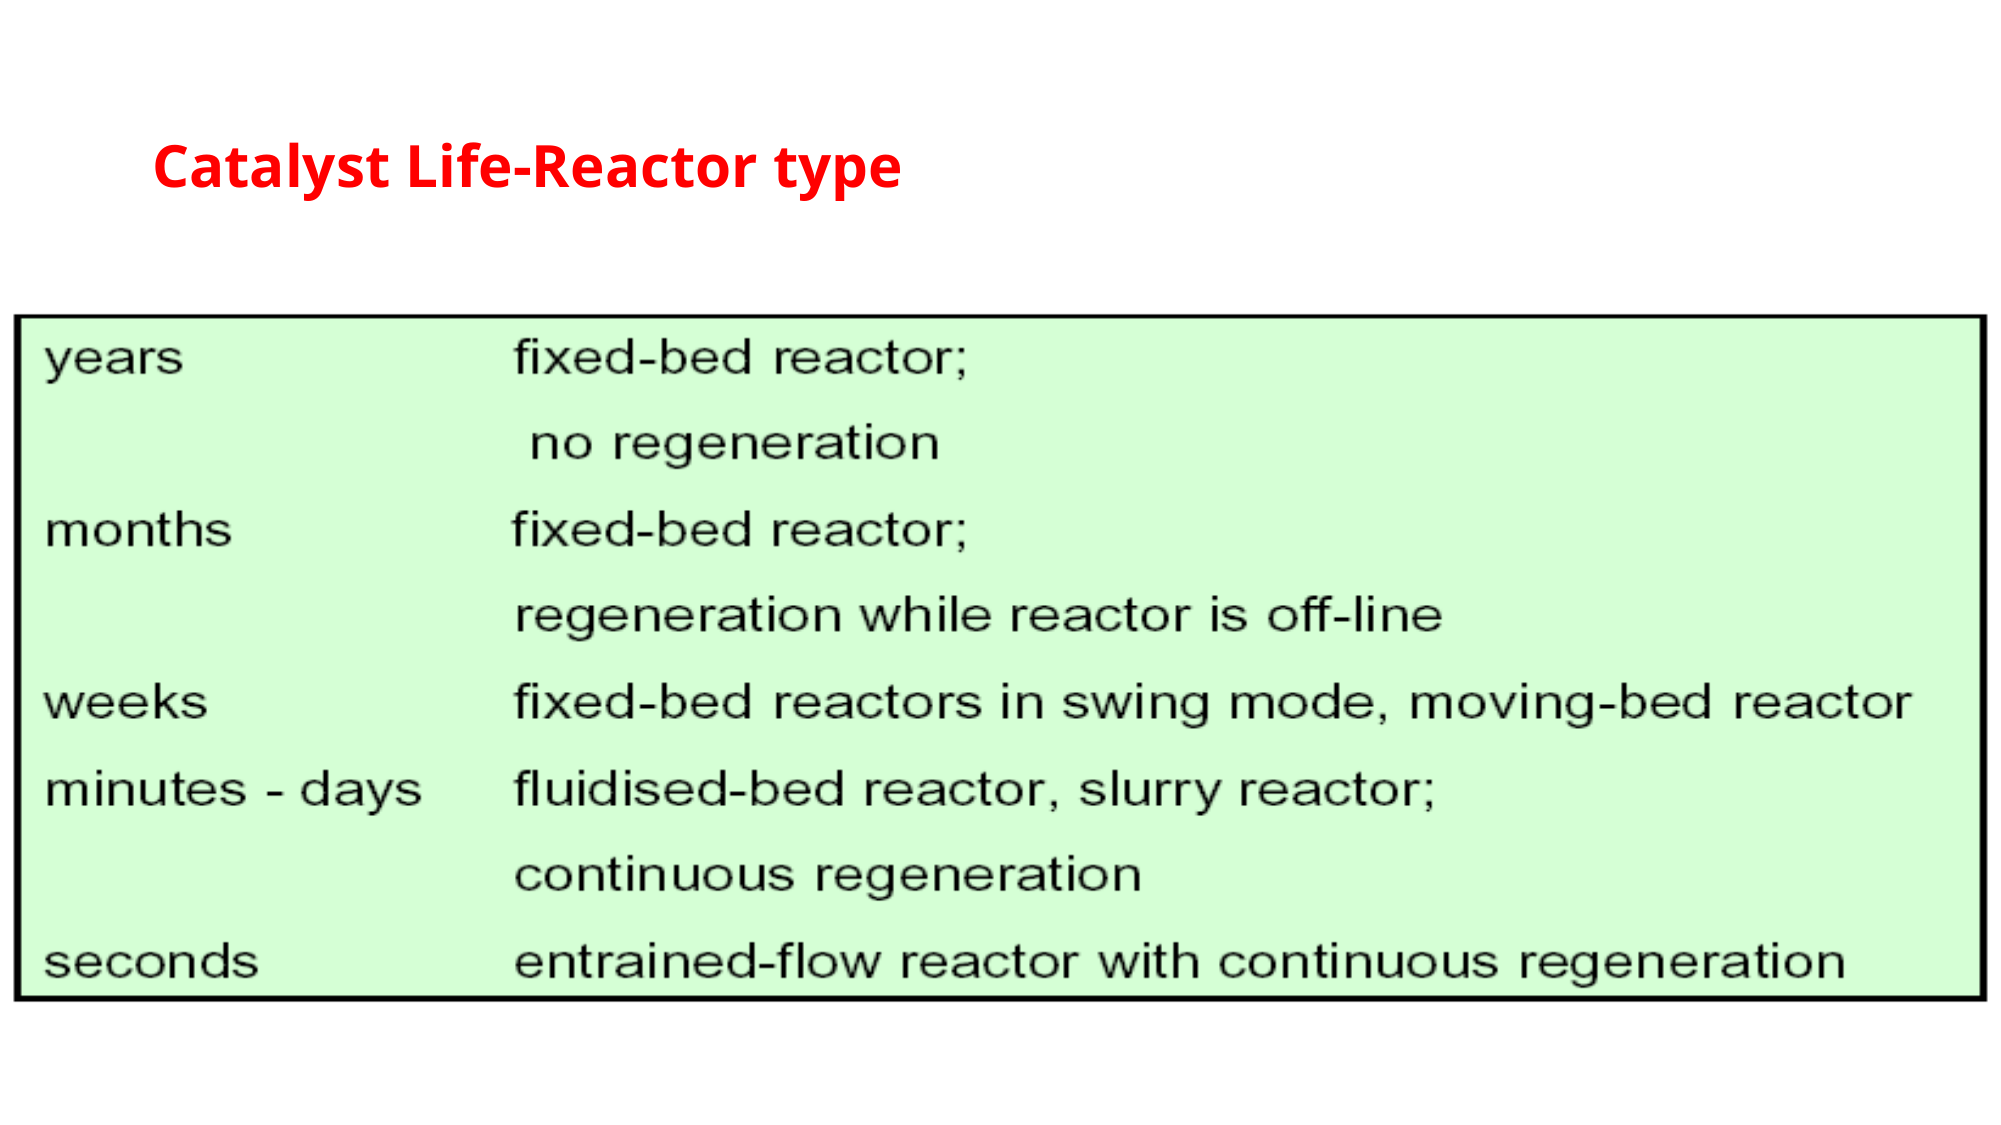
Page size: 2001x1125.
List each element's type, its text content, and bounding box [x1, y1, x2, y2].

title Catalyst Life-Reactor type [137, 59, 1863, 278]
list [0, 299, 2000, 1014]
